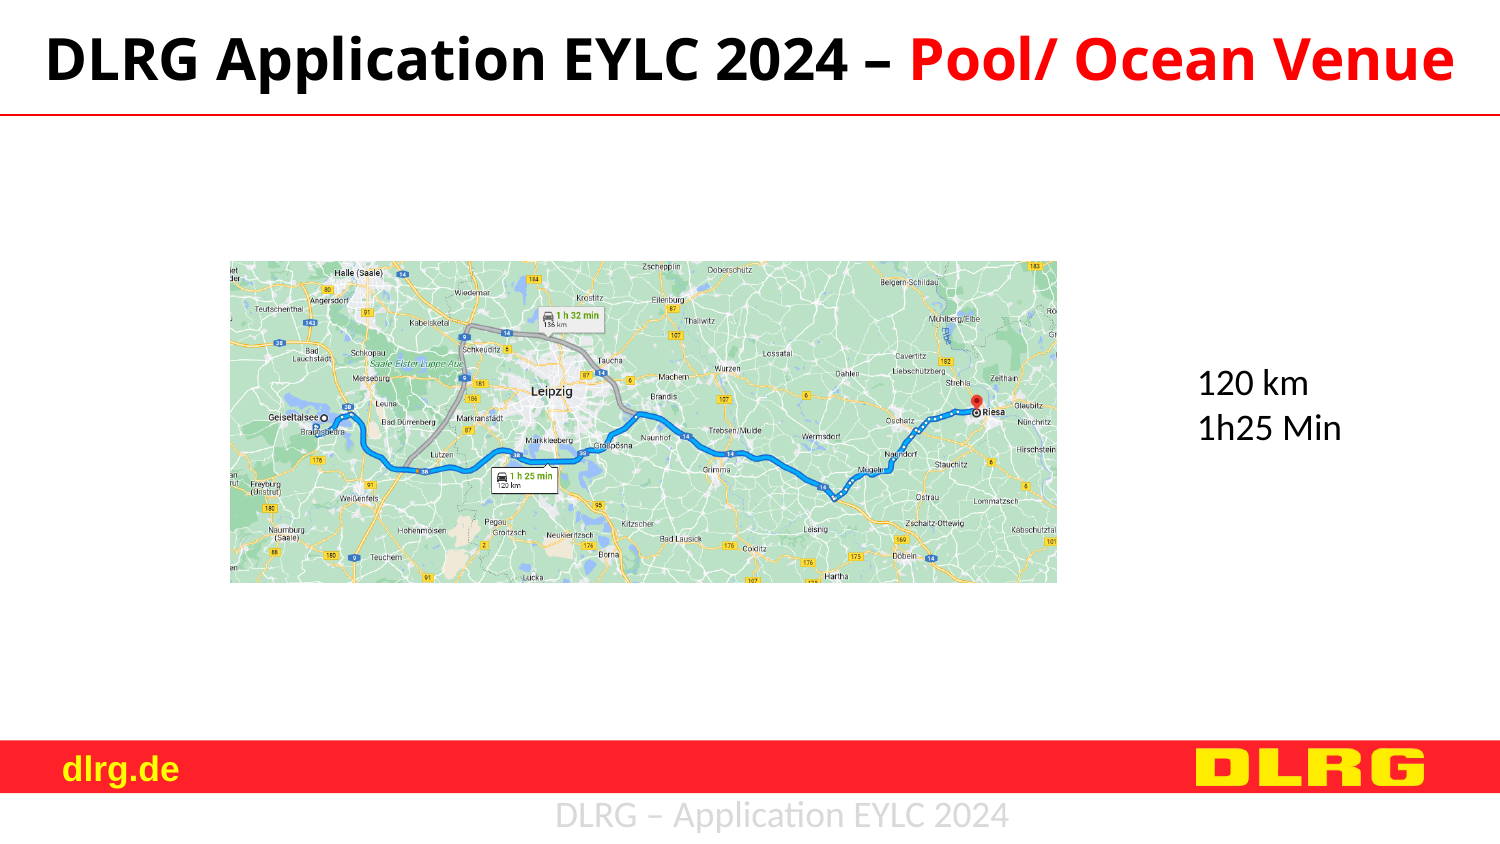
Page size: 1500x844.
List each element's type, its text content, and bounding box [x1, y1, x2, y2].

picture [229, 261, 1057, 583]
text_box 120 km 1h25 Min [1182, 350, 1358, 456]
picture [1196, 748, 1424, 786]
text_box DLRG – Application EYLC 2024 [540, 783, 1025, 843]
title DLRG Application EYLC 2024 – Pool/ Ocean Venue [0, 0, 1500, 115]
